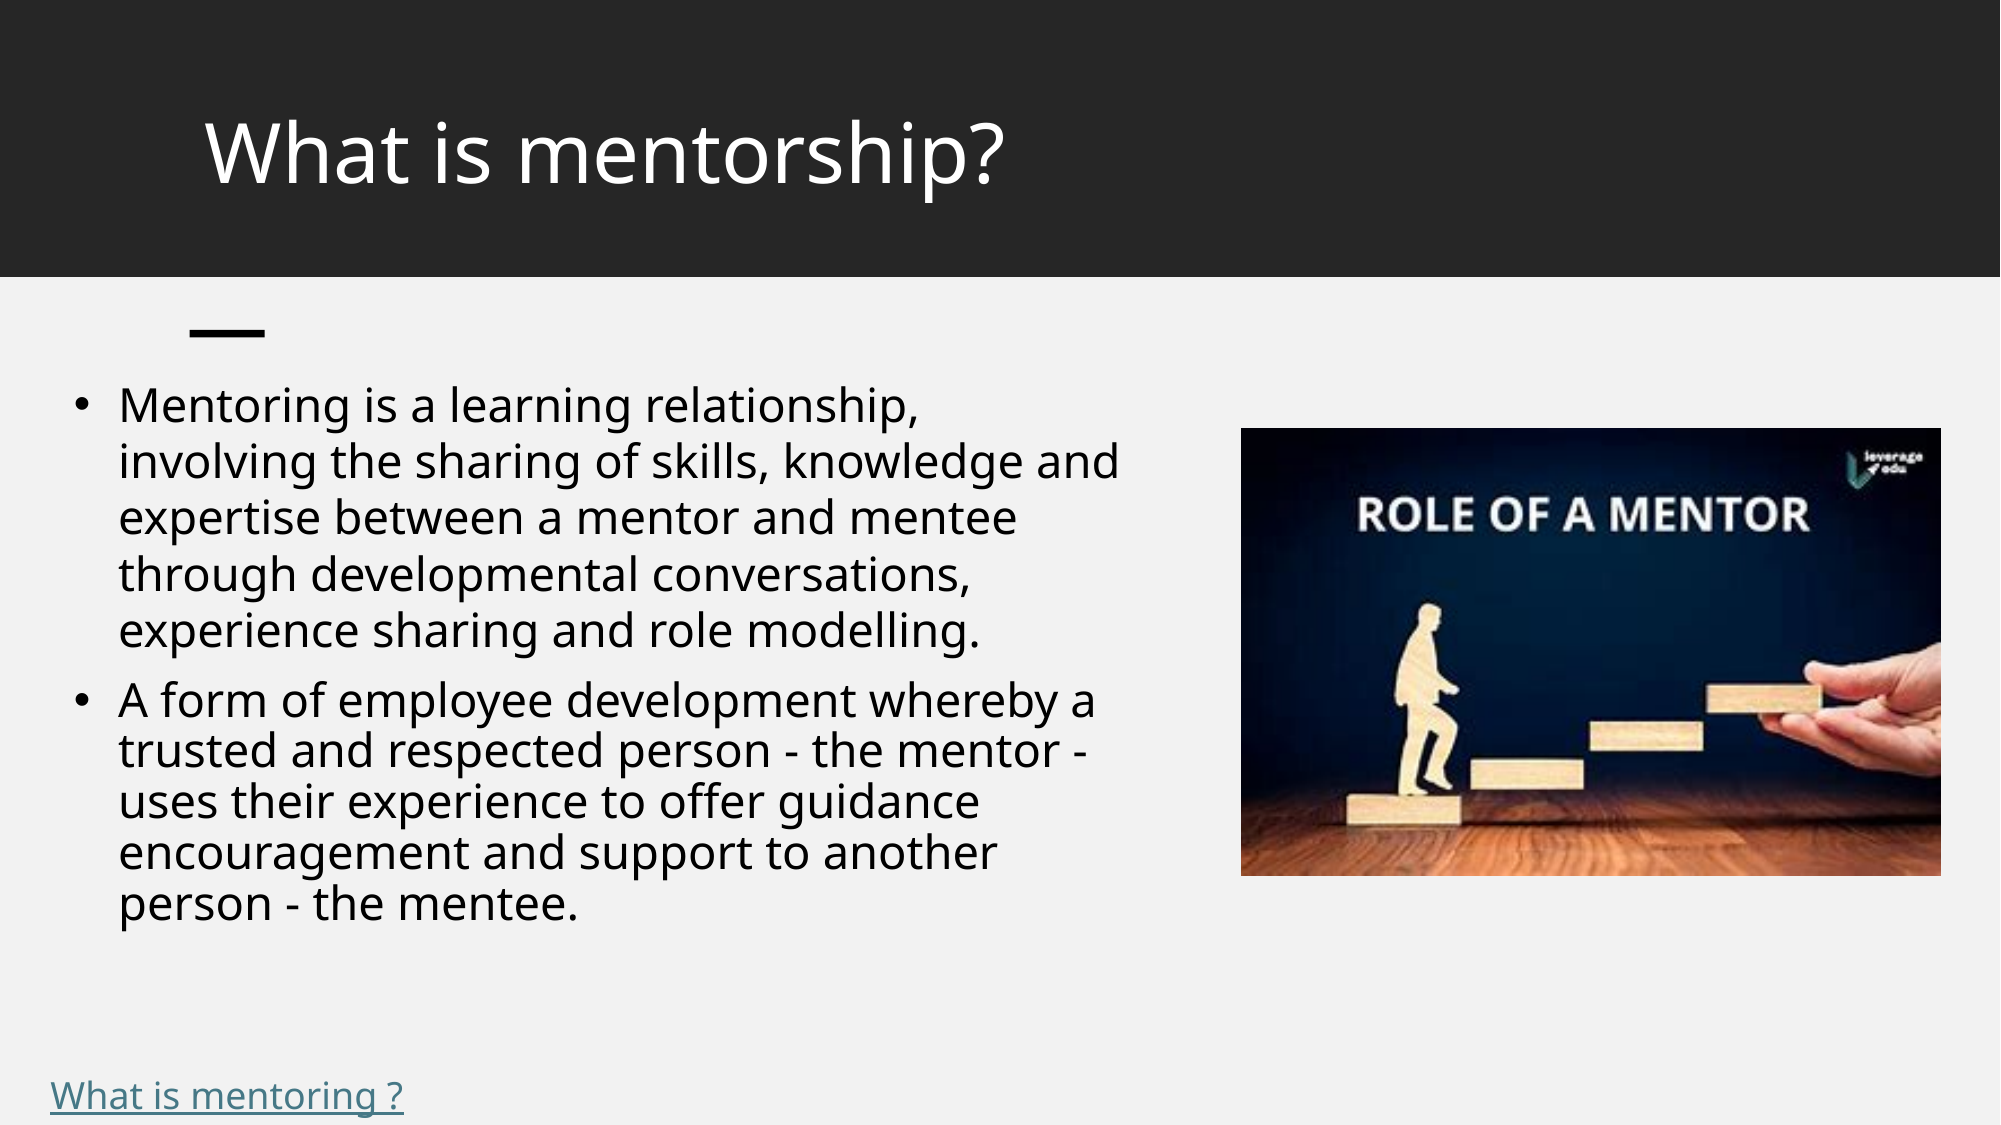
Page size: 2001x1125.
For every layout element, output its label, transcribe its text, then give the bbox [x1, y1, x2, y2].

picture [1240, 428, 1942, 877]
text_box [0, 275, 2000, 1125]
list Mentoring is a learning relationship, involving the sharing of skills, knowledge and expertise between a mentor and mentee through developmental conversations, experience sharing and role modelling. A form of employee development whereby a trusted and respected person - the mentor - uses their experience to offer guidance encouragement and support to another person - the mentee. [59, 367, 1148, 1018]
title What is mentorship? [189, 104, 1812, 253]
text_box [0, 0, 2000, 275]
text_box What is mentoring ? [35, 1064, 1064, 1125]
text_box [188, 328, 266, 339]
